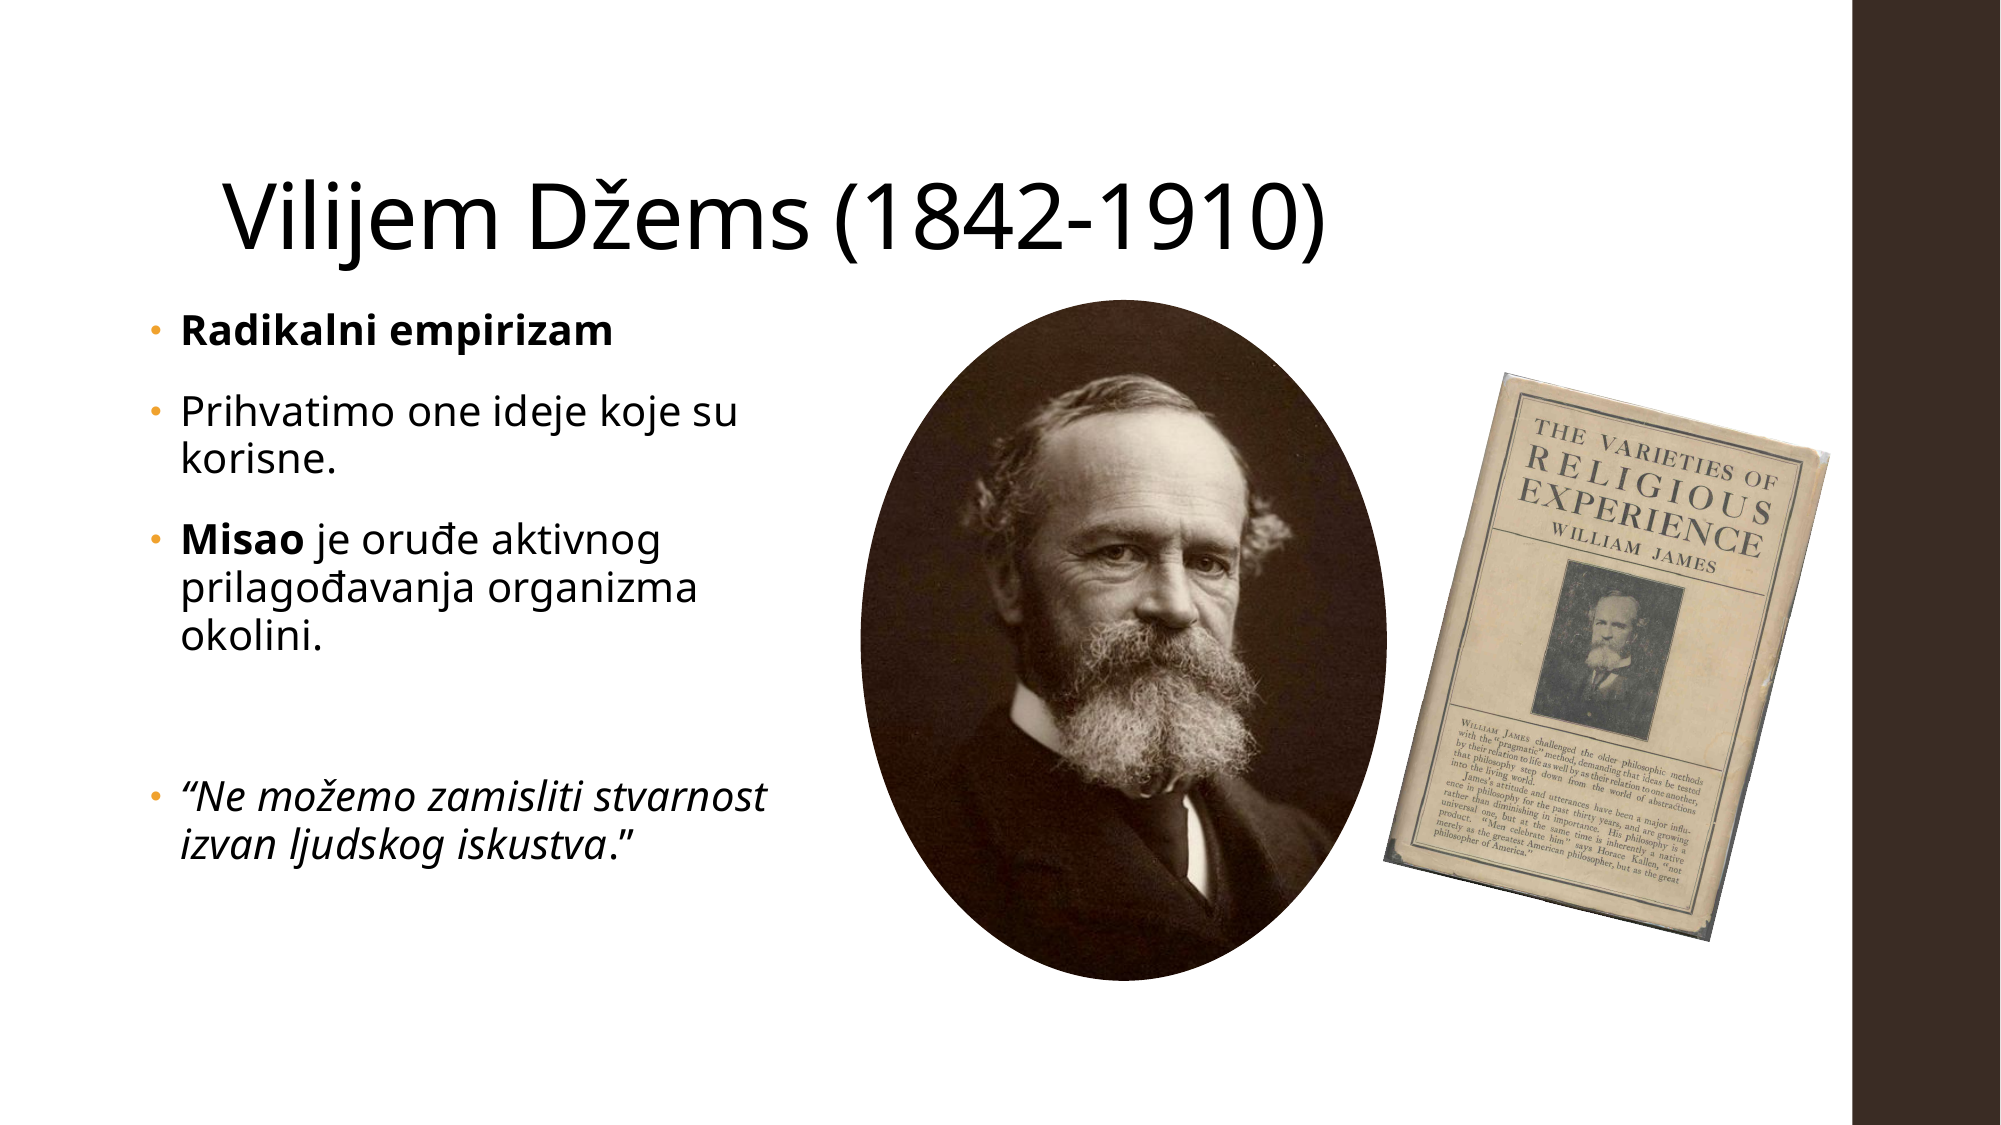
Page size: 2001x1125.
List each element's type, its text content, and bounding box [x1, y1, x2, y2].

title Vilijem Džems (1842-1910) [206, 60, 1797, 278]
list Radikalni empirizam Prihvatimo one ideje koje su korisne. Misao je oruđe aktivnog prilagođavanja organizma okolini. “Ne možemo zamisliti stvarnost izvan ljudskog iskustva.” [135, 299, 821, 1103]
picture [860, 299, 1830, 982]
